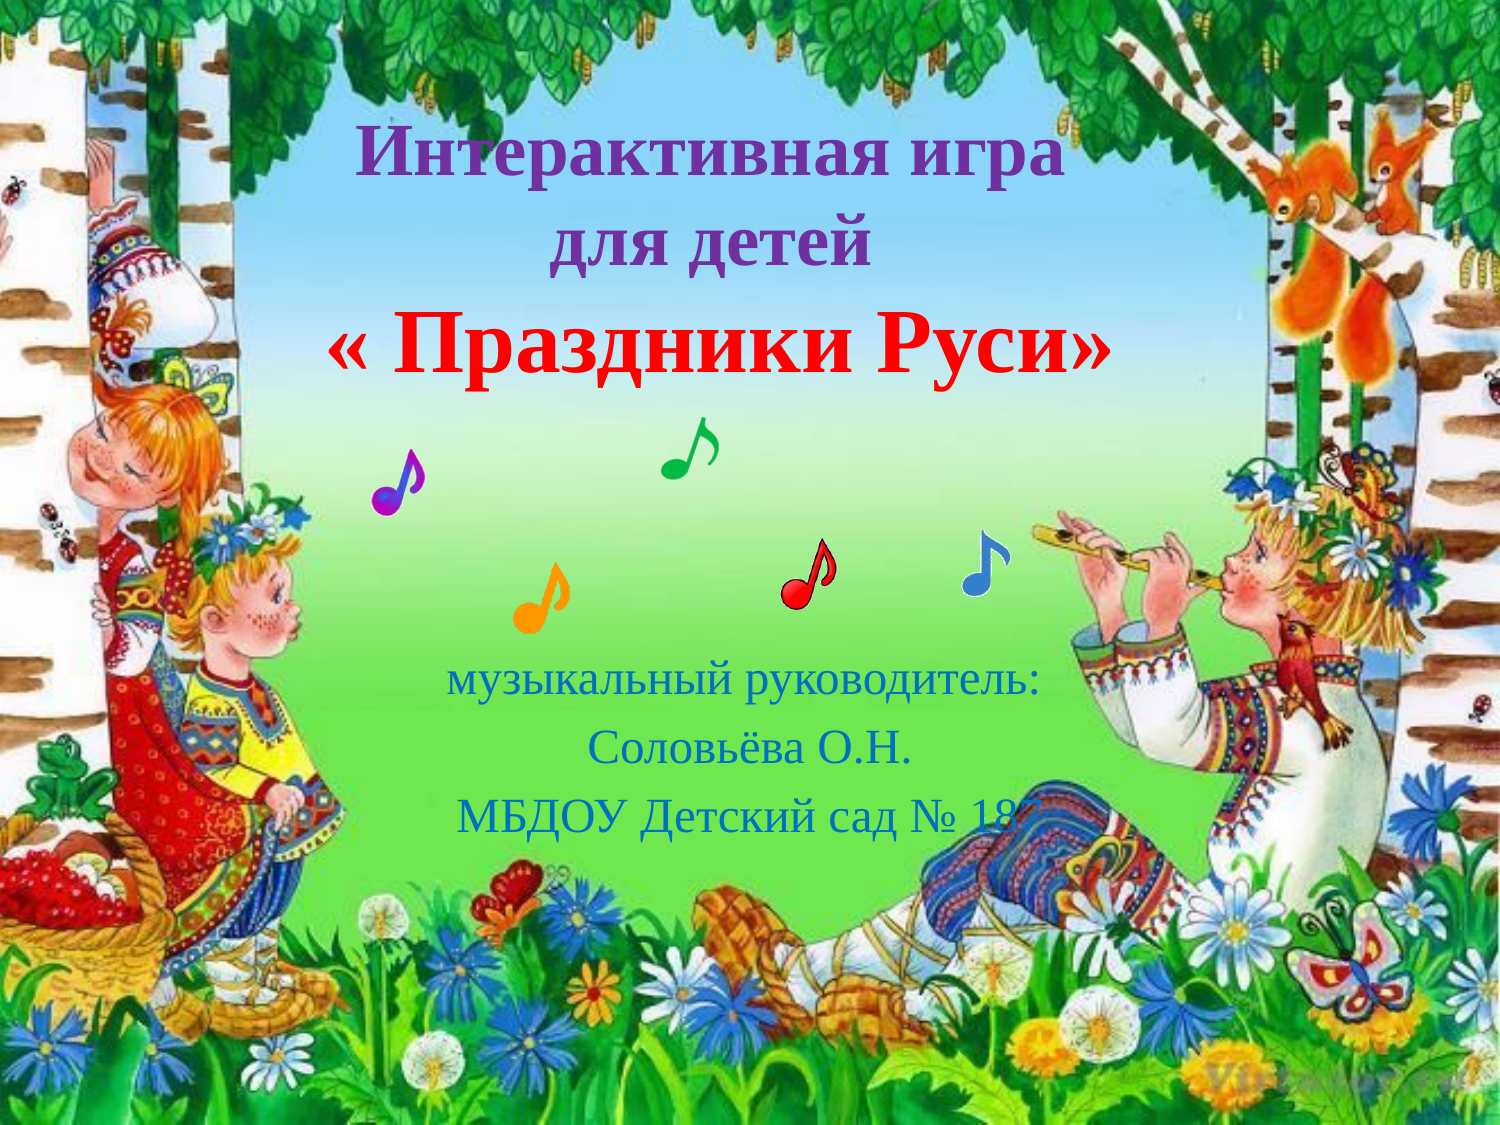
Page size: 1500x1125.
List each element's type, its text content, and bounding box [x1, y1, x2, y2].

picture [0, 0, 1500, 1125]
title Интерактивная игра для детей « Праздники Руси» [159, 0, 1282, 492]
subtitle музыкальный руководитель: Соловьёва О.Н. МБДОУ Детский сад № 187 [225, 637, 1275, 925]
